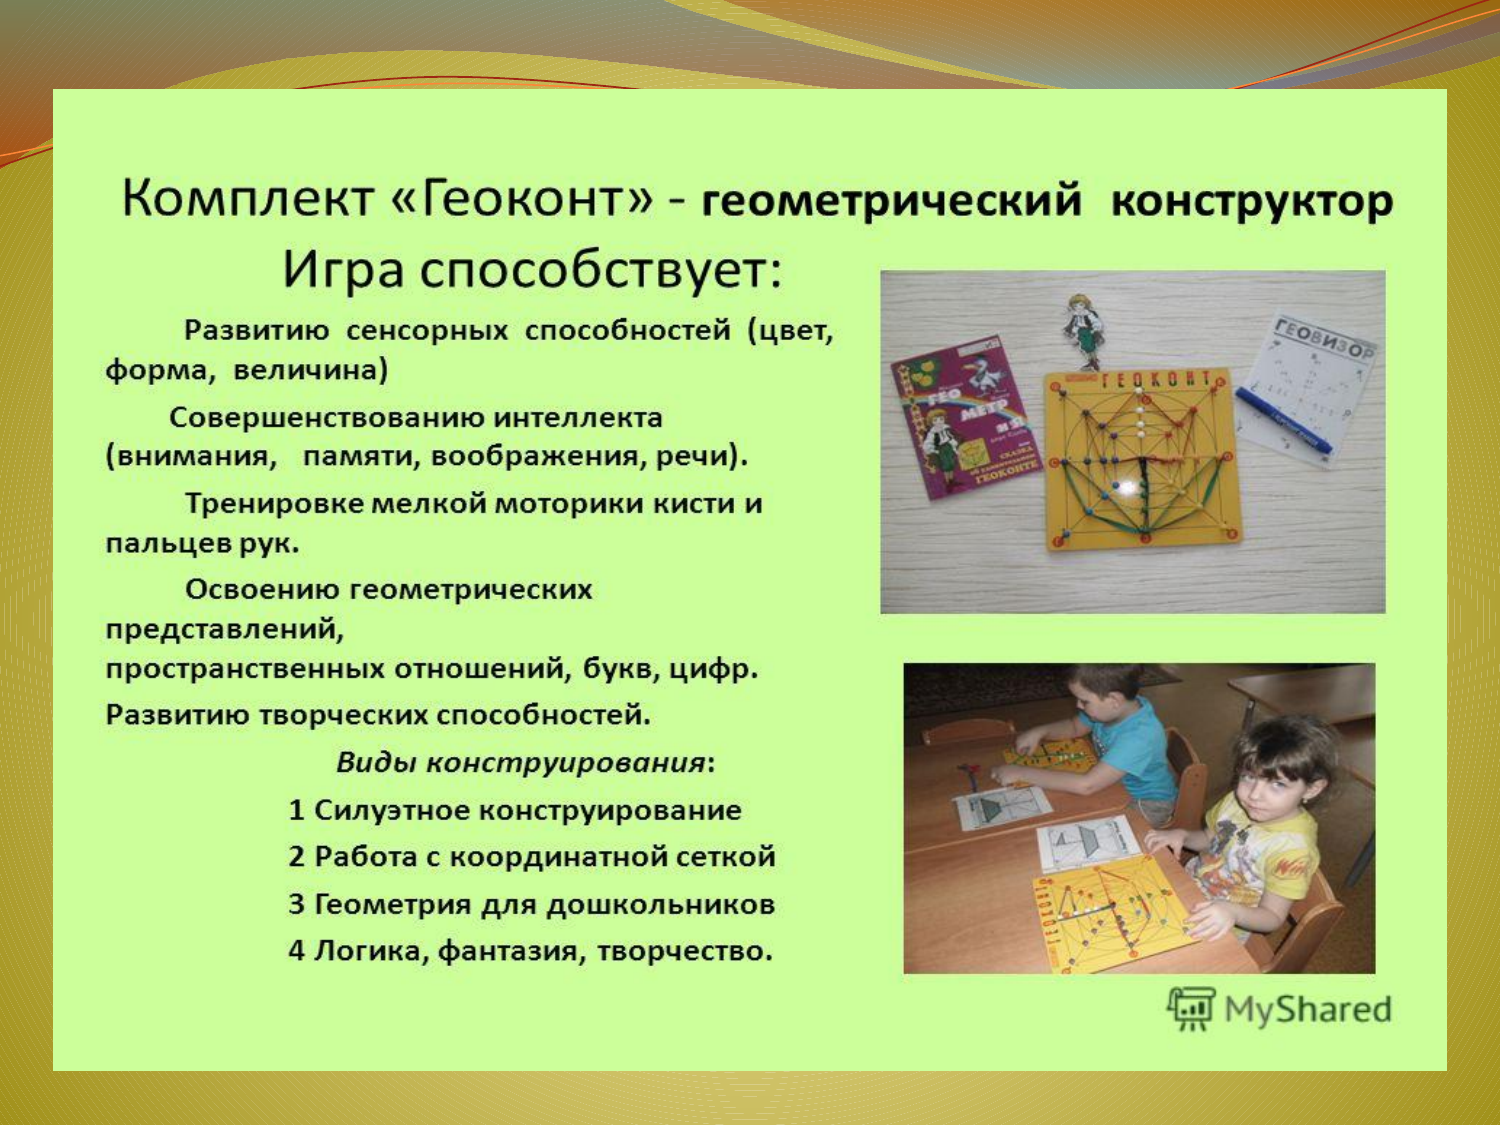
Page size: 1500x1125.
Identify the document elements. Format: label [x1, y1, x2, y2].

picture [52, 89, 1448, 1071]
